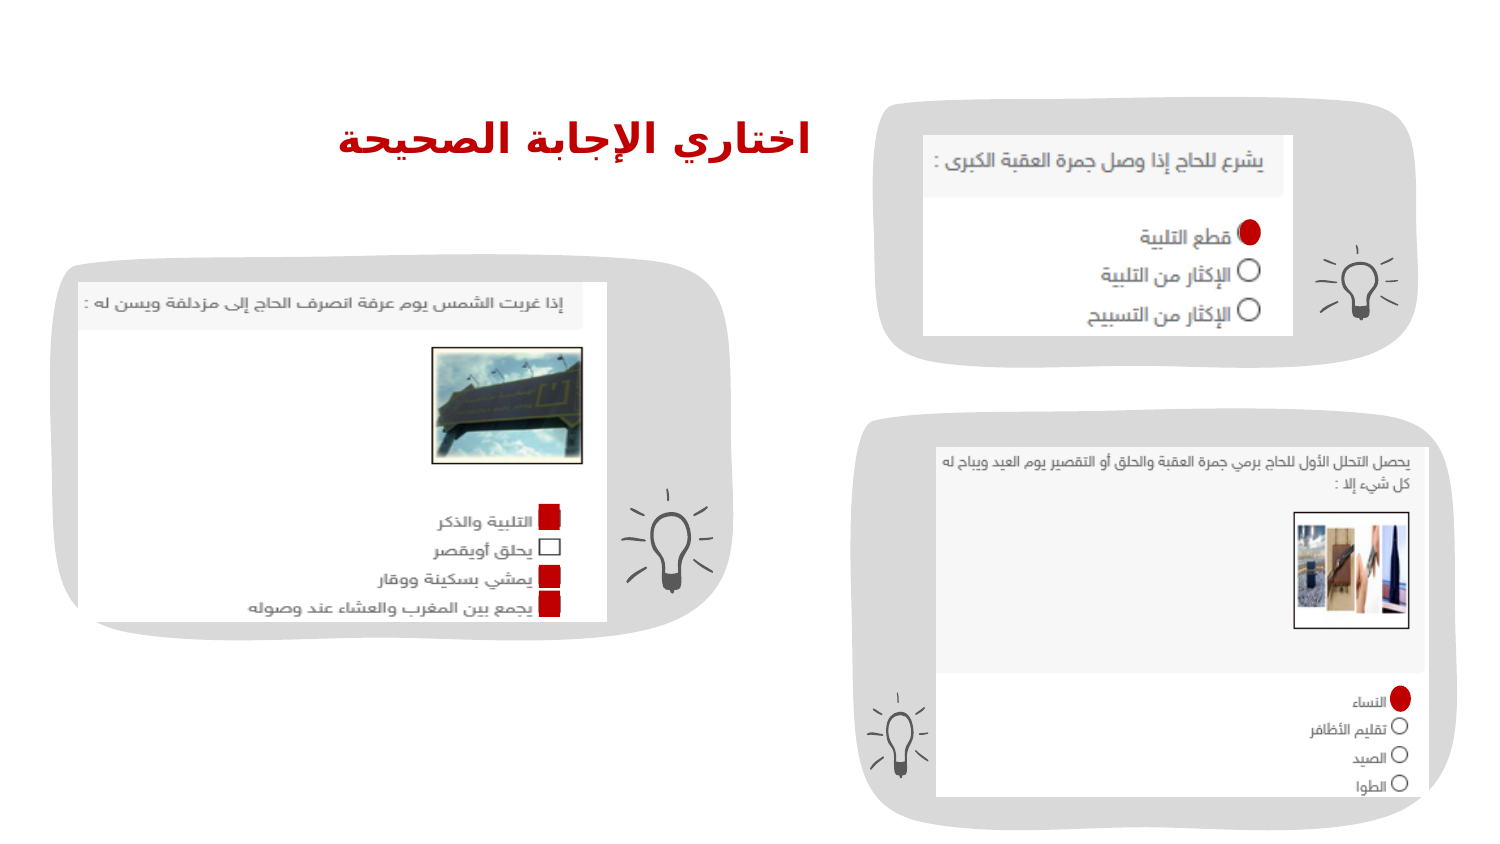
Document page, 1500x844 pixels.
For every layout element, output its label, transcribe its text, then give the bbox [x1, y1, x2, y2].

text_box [1314, 244, 1400, 321]
text_box اختاري الإجابة الصحيحة [287, 104, 862, 170]
text_box [872, 96, 1419, 368]
text_box [869, 787, 1411, 831]
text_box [866, 692, 930, 779]
text_box [850, 408, 1458, 786]
picture [77, 282, 607, 622]
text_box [620, 487, 714, 594]
picture [923, 135, 1293, 336]
picture [936, 447, 1429, 798]
text_box [49, 254, 734, 641]
